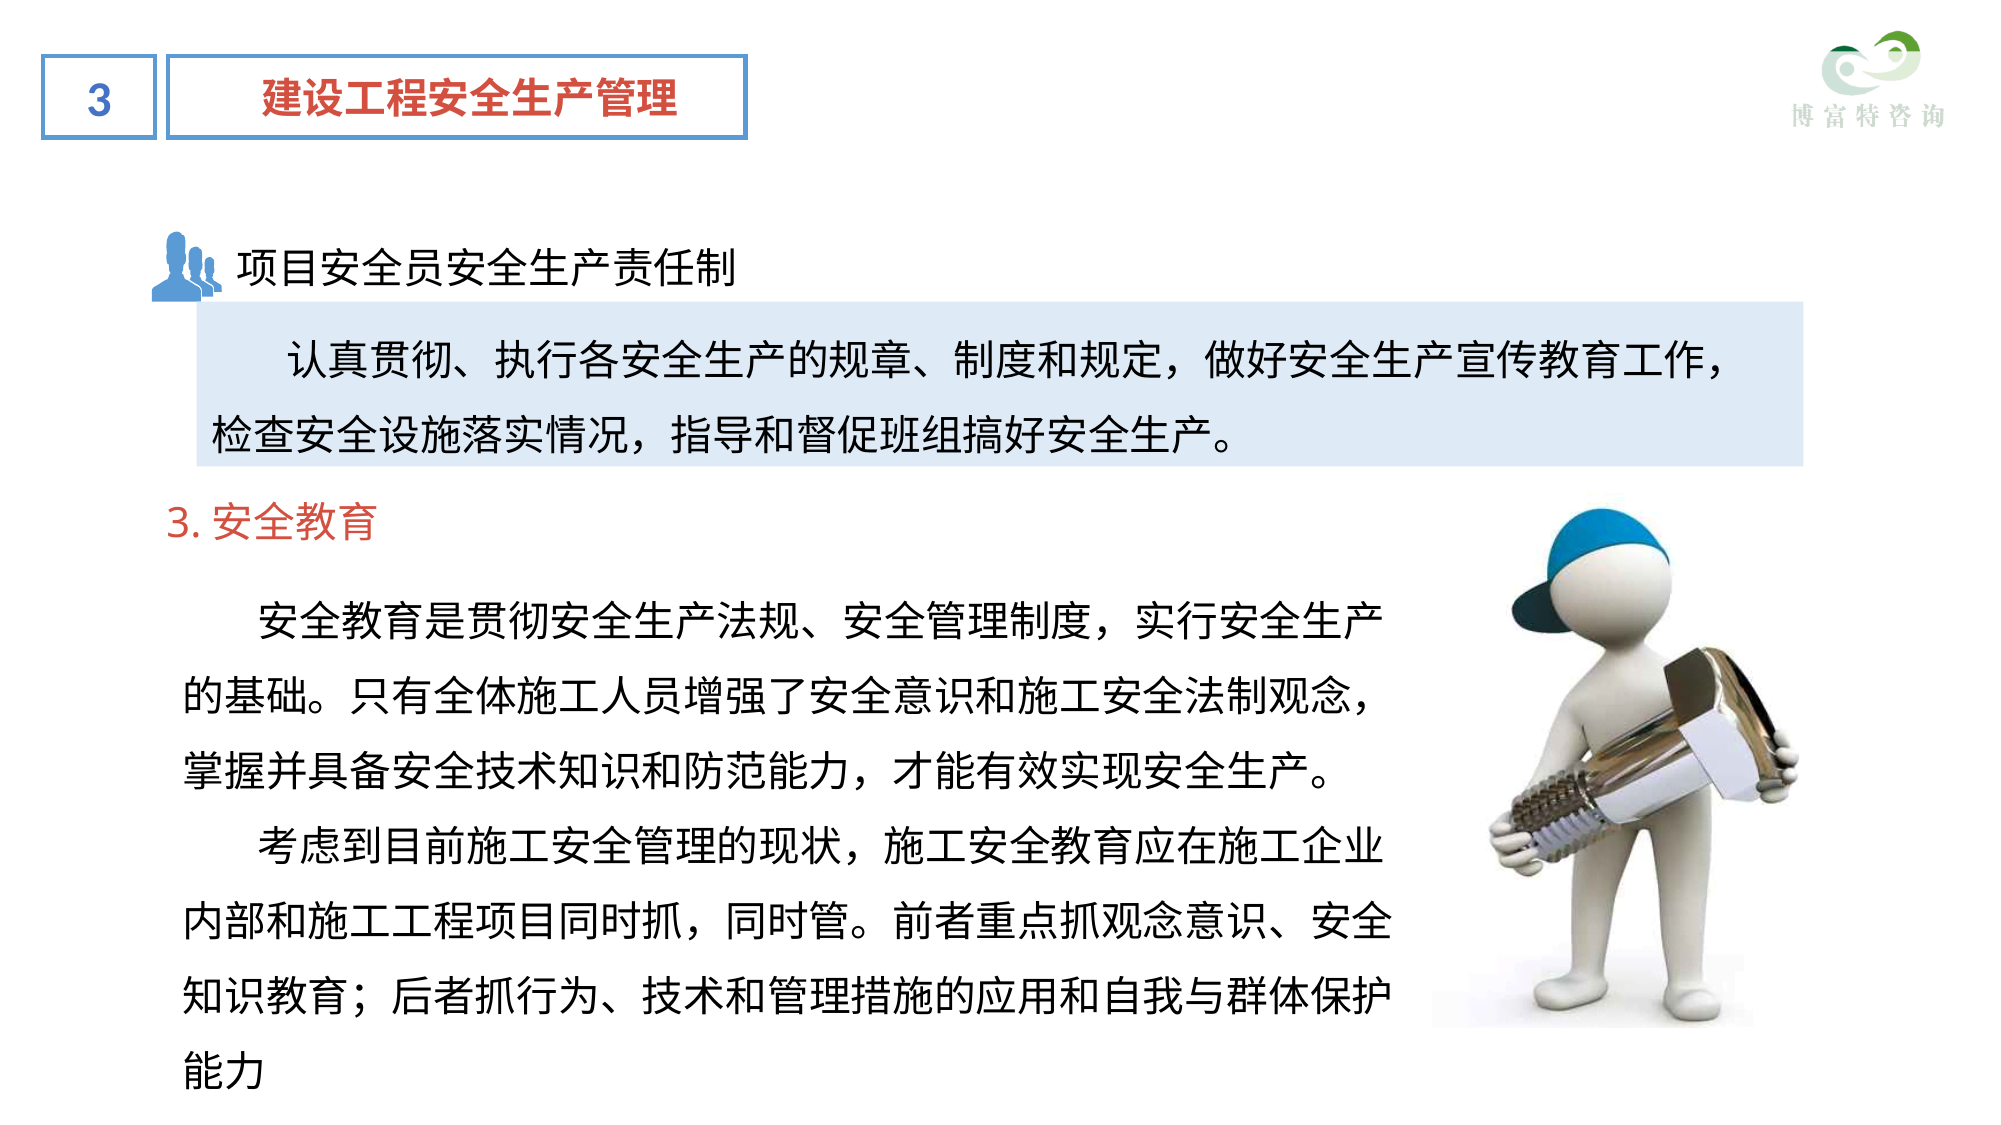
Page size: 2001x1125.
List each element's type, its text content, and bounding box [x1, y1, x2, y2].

picture [1772, 30, 1969, 131]
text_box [151, 231, 1804, 469]
picture [1432, 493, 1804, 1029]
text_box 3.安全教育 [151, 488, 986, 554]
text_box [38, 50, 1962, 1074]
text_box 安全教育是贯彻安全生产法规、安全管理制度，实行安全生产的基础。只有全体施工人员增强了安全意识和施工安全法制观念，掌握并具备安全技术知识和防范能力，才能有效实现安全生产。 考虑到目前施工安全管理的现状，施工安全教育应在施工企业内部和施工工程项目同时抓，同时管。前者重点抓观念意识、安全知识教育；后者抓行为、技术和管理措施的应用和自我与群体保护能力 [167, 562, 1433, 1103]
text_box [42, 56, 779, 138]
